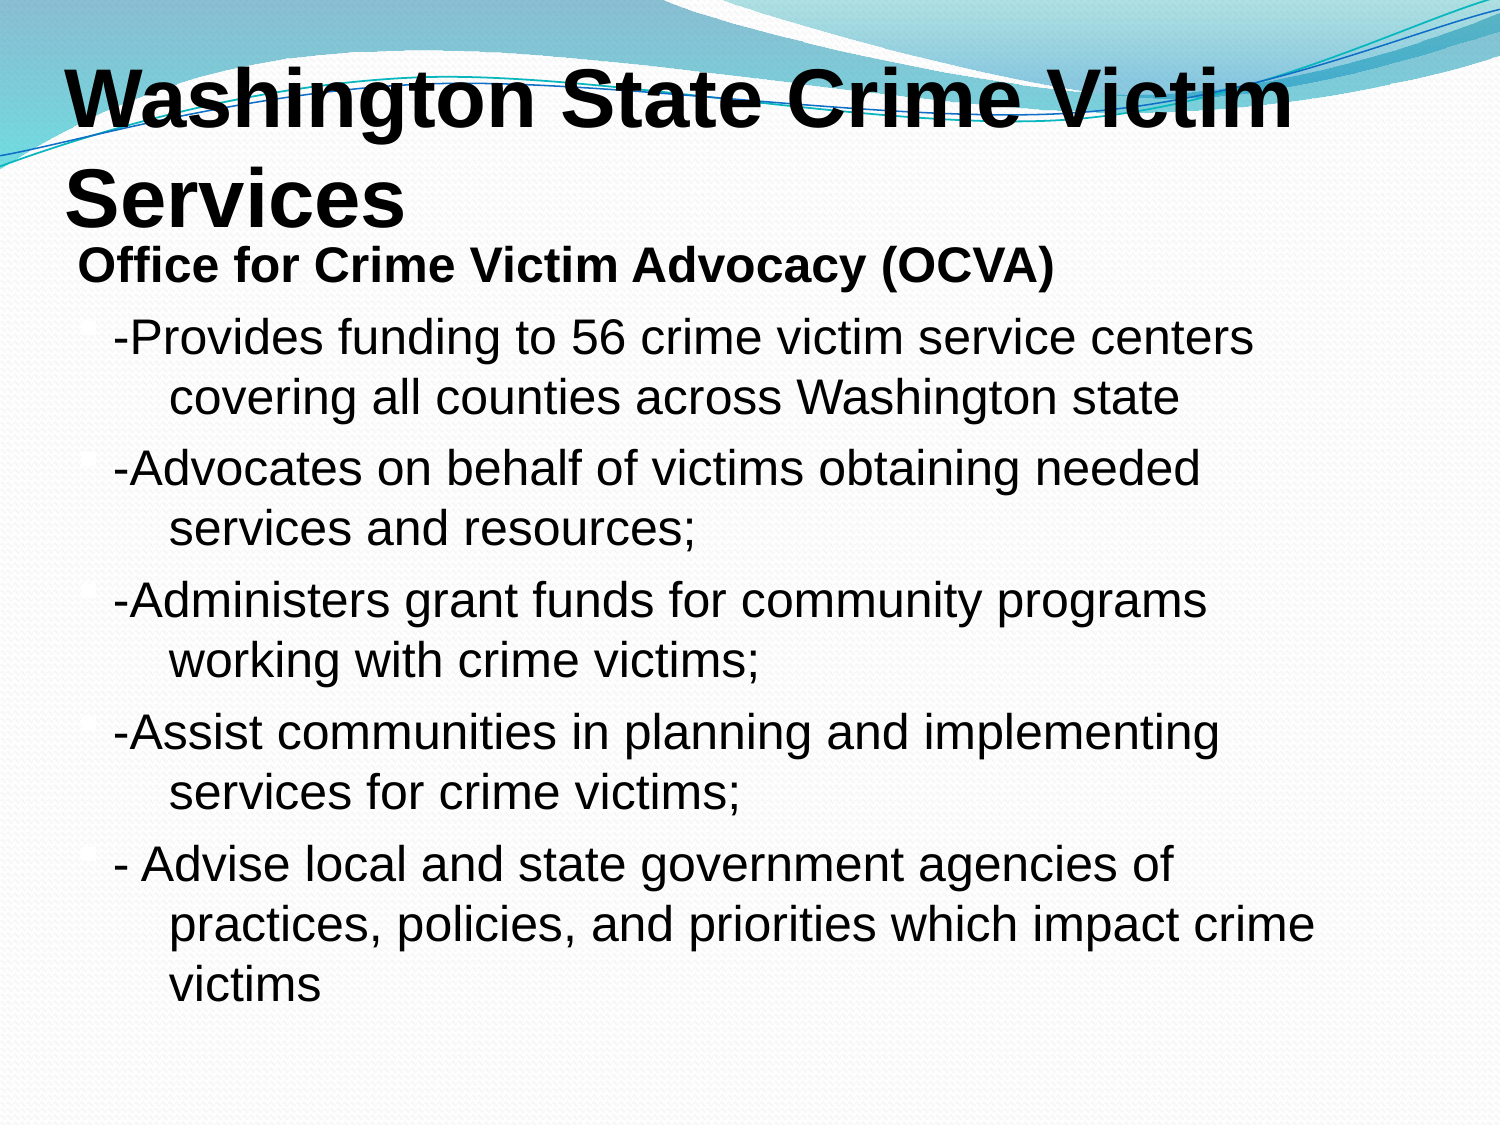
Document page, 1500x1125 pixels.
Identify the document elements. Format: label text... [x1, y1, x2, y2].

text_box Washington State Crime Victim Services [49, 50, 1400, 238]
text_box Office for Crime Victim Advocacy (OCVA) -Provides funding to 56 crime victim service centers covering all counties across Washington state -Advocates on behalf of victims obtaining needed services and resources; -Administers grant funds for community programs working with crime victims; -Assist communities in planning and implementing services for crime victims; - Advise local and state government agencies of practices, policies, and priorities which impact crime victims [62, 224, 1400, 1013]
